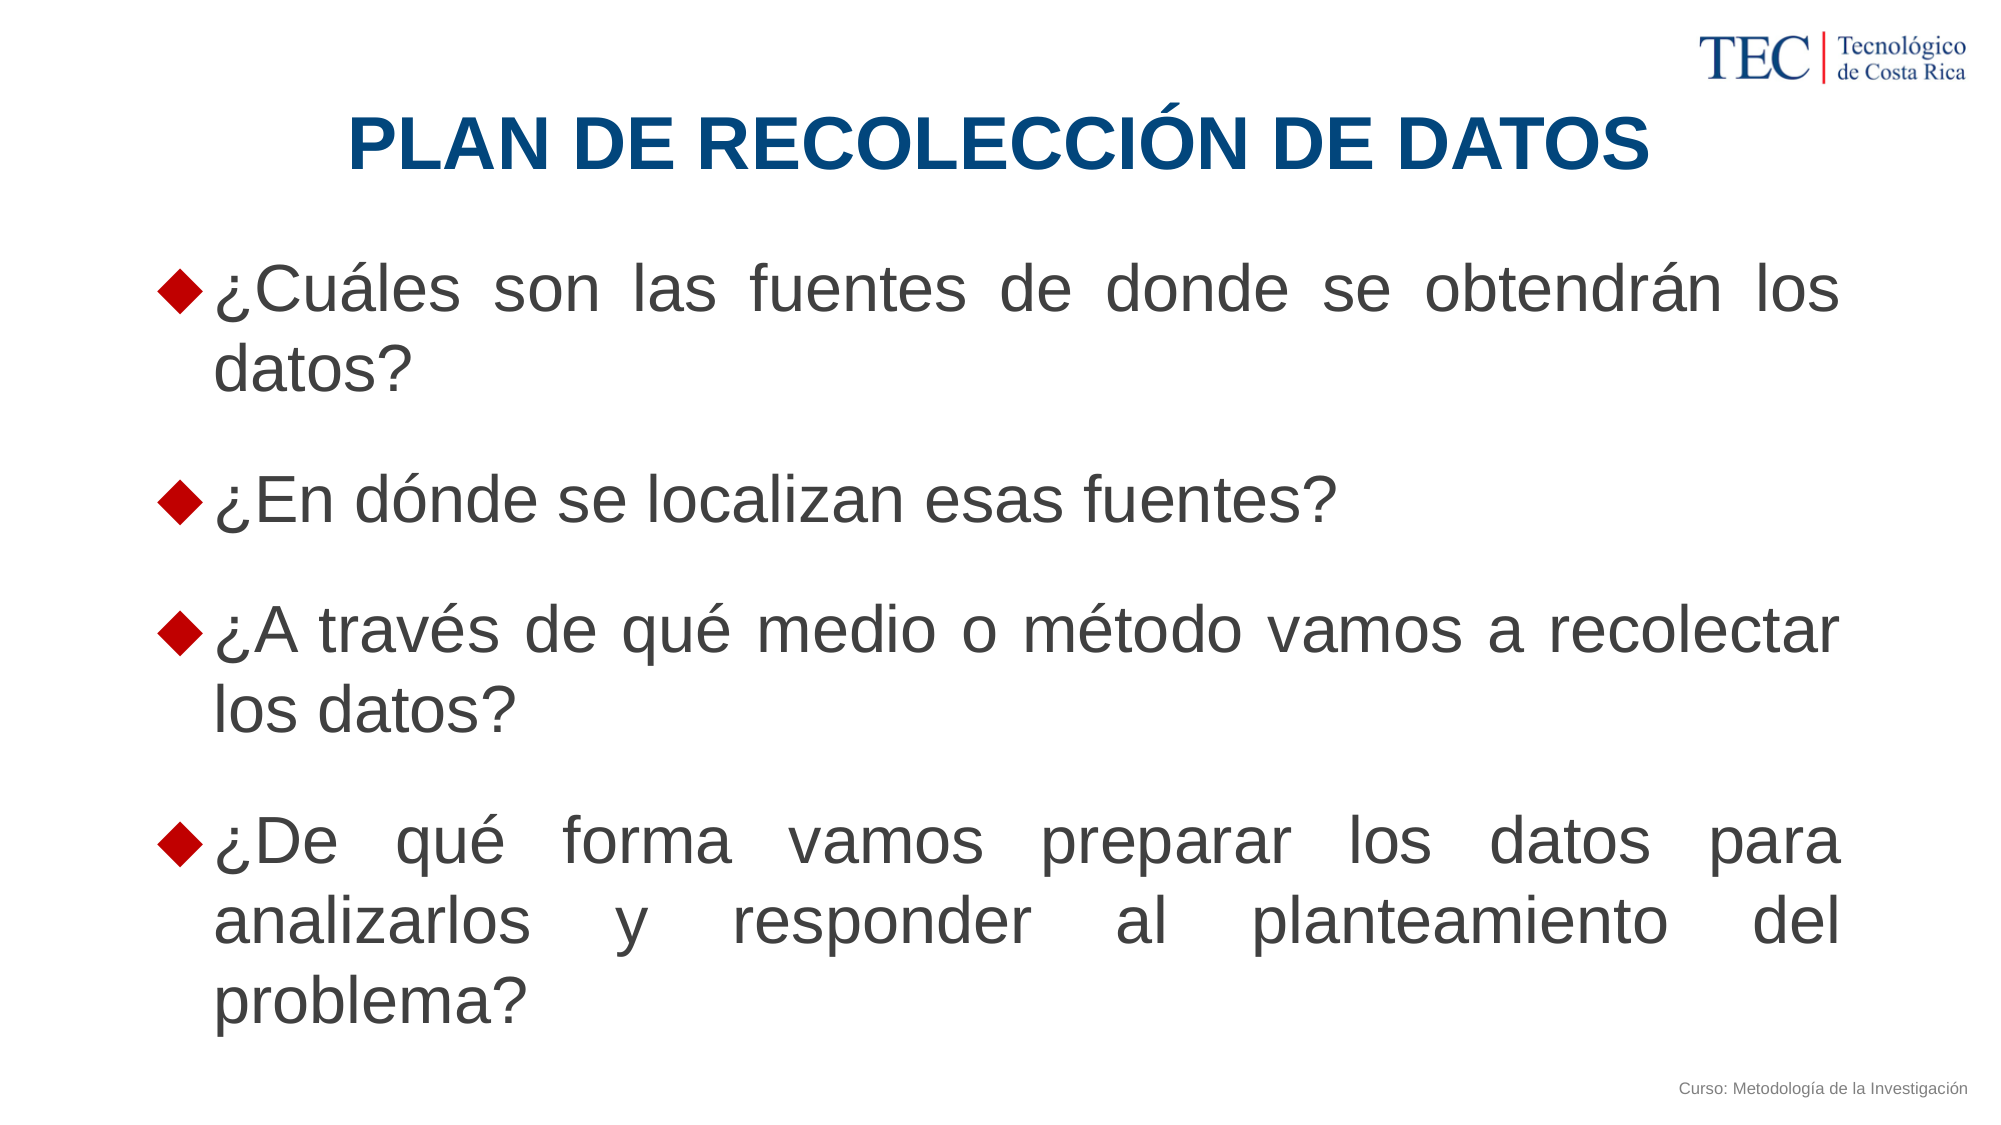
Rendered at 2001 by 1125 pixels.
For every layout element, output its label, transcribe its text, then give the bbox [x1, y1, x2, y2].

title PLAN DE RECOLECCIÓN DE DATOS [99, 45, 1901, 234]
picture [1696, 18, 1969, 95]
text_box Curso: Metodología de la Investigación [1460, 1070, 1984, 1106]
list ¿Cuáles son las fuentes de donde se obtendrán los datos? ¿En dónde se localizan esas fuentes? ¿A través de qué medio o método vamos a recolectar los datos? ¿De qué forma vamos preparar los datos para analizarlos y responder al planteamiento del problema? [142, 236, 1858, 1046]
